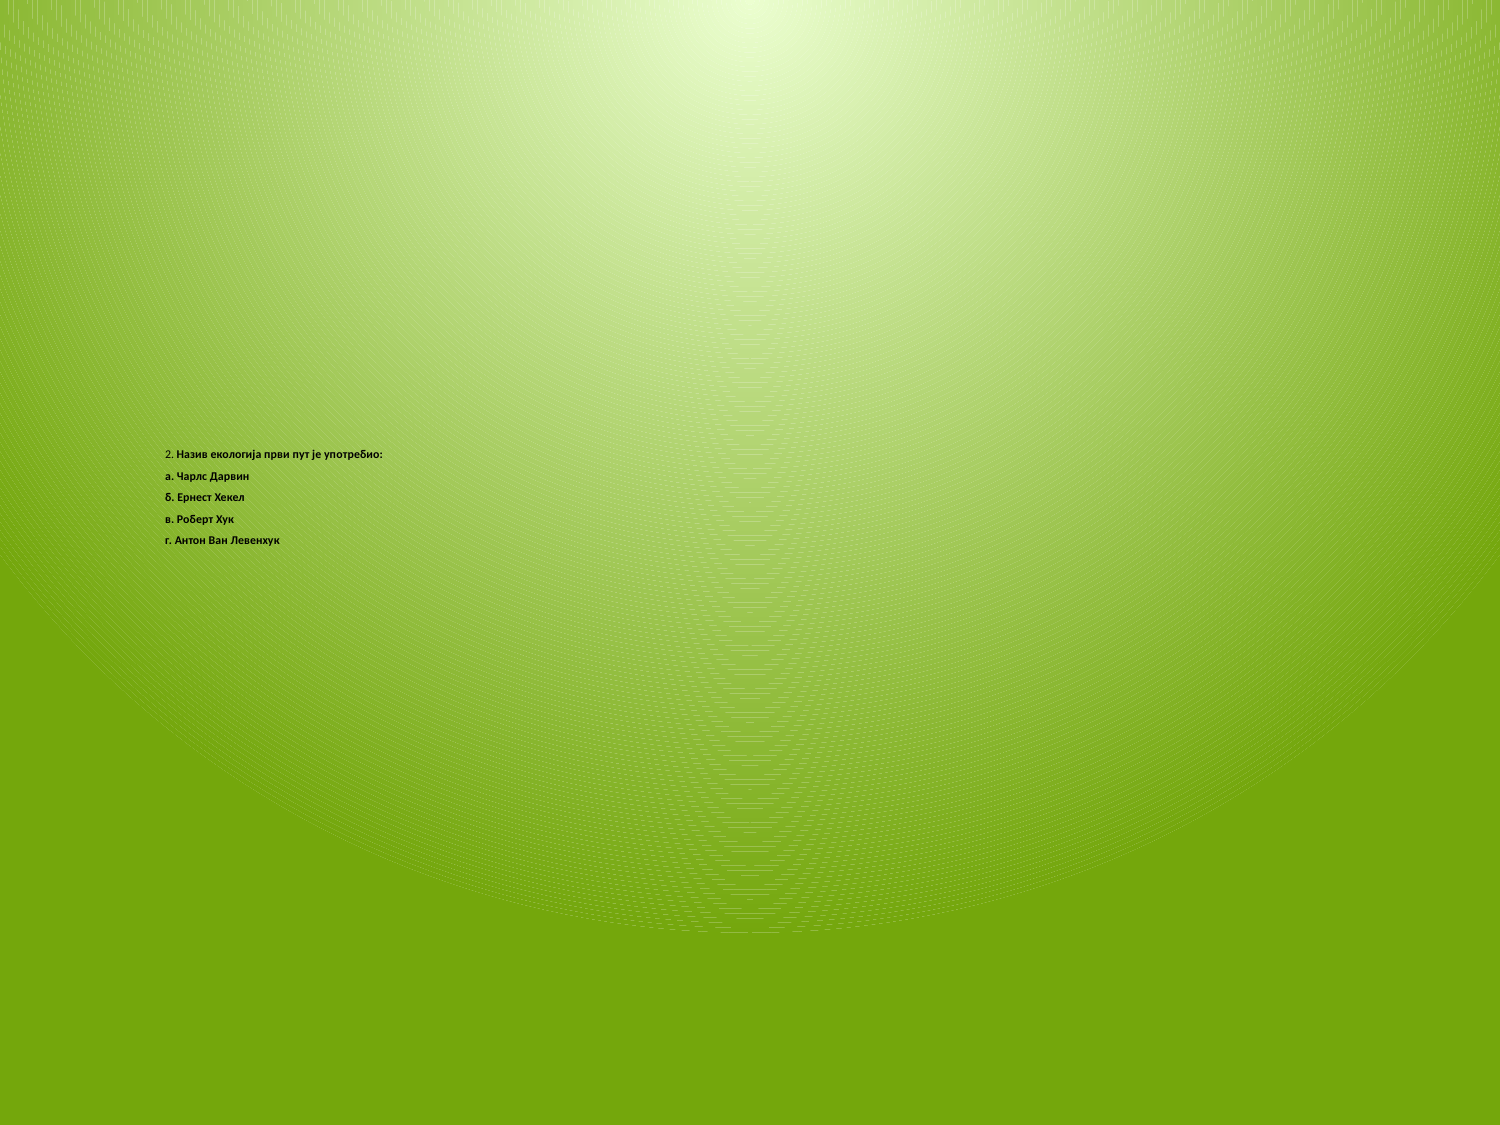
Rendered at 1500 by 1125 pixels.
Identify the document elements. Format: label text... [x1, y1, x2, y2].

title 2. Назив екологија први пут је употребио: а. Чарлс Дарвин б. Ернест Хекел в. Роберт Хук г. Антон Ван Левенхук [150, 385, 1500, 573]
